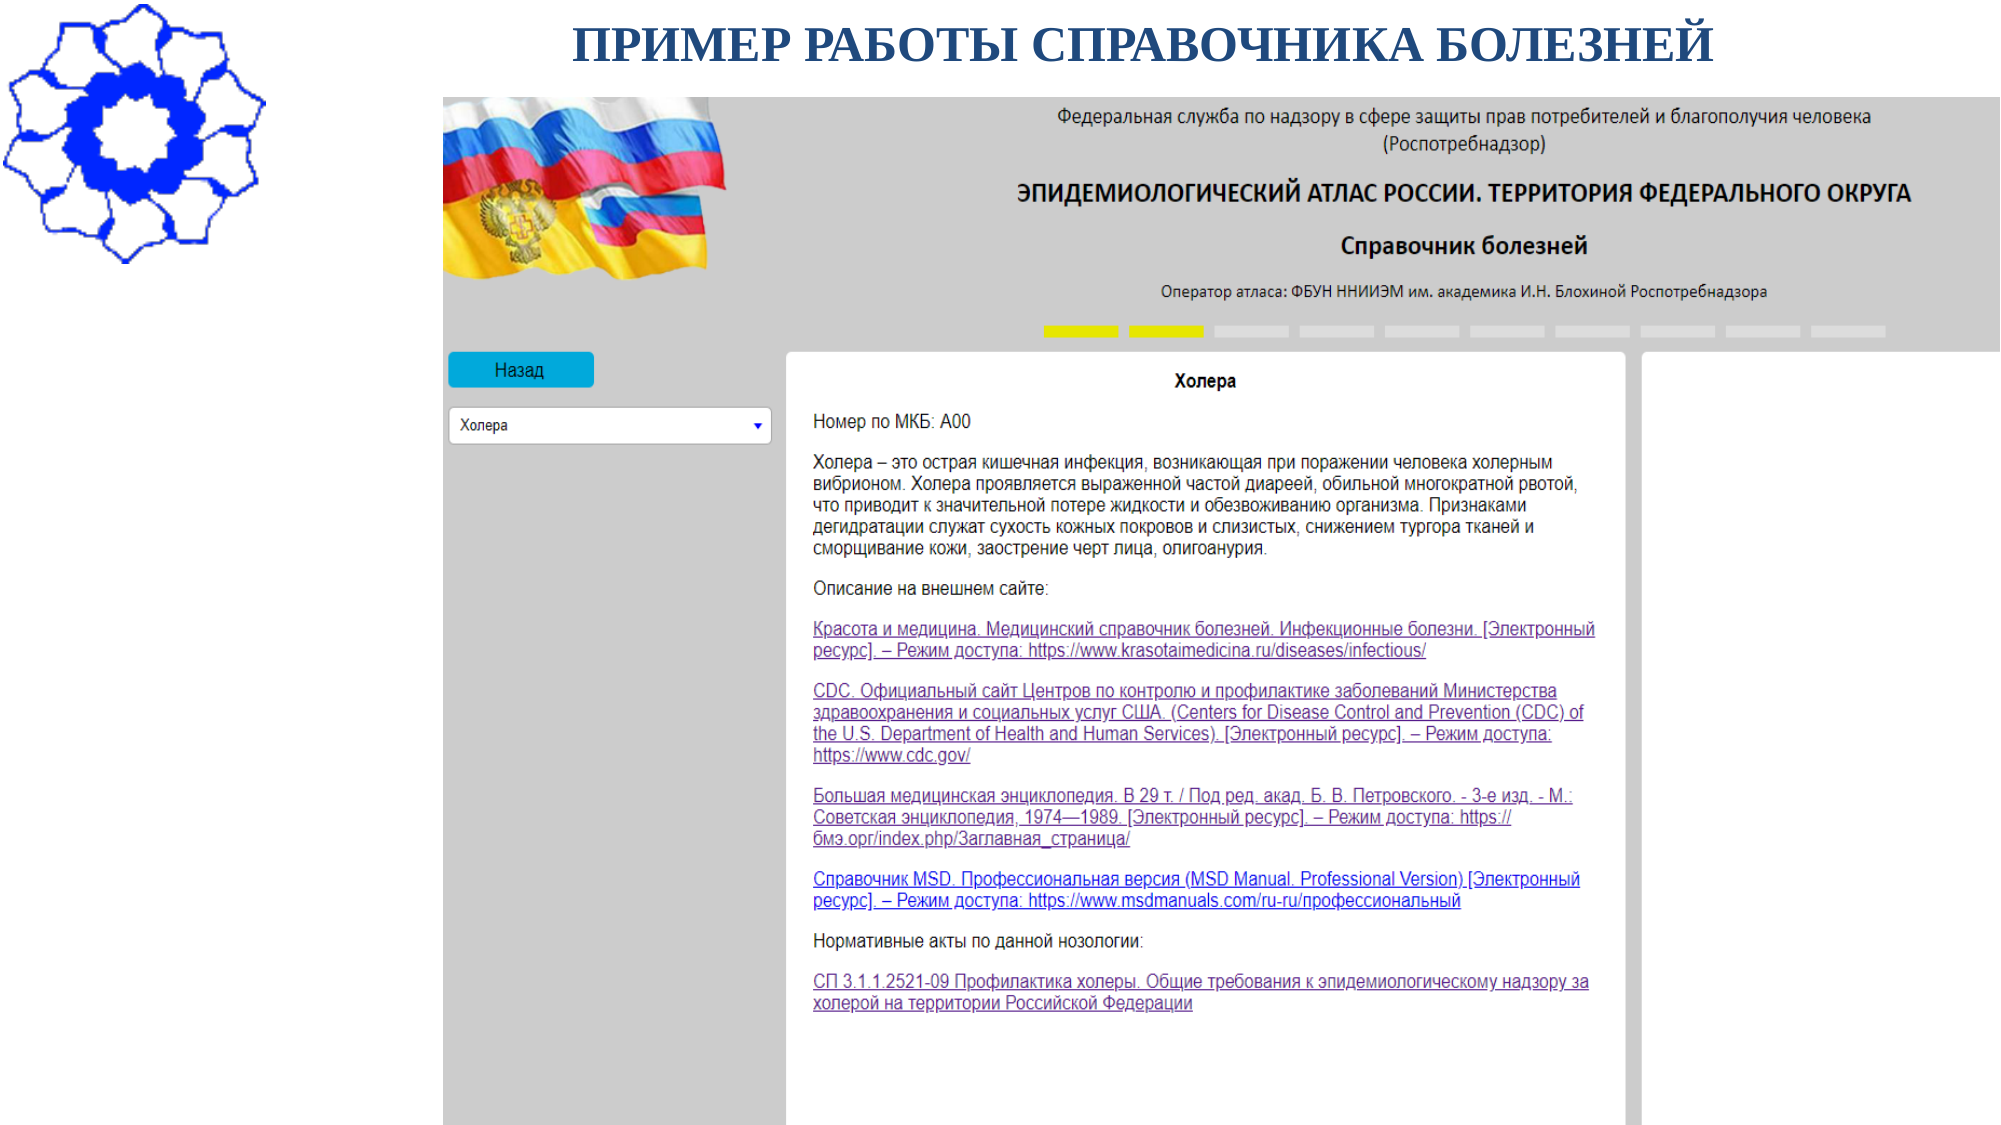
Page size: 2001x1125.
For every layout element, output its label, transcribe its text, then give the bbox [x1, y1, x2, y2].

picture [3, 4, 266, 264]
text_box ПРИМЕР РАБОТЫ СПРАВОЧНИКА БОЛЕЗНЕЙ [287, 4, 2000, 80]
picture [442, 97, 2000, 1125]
